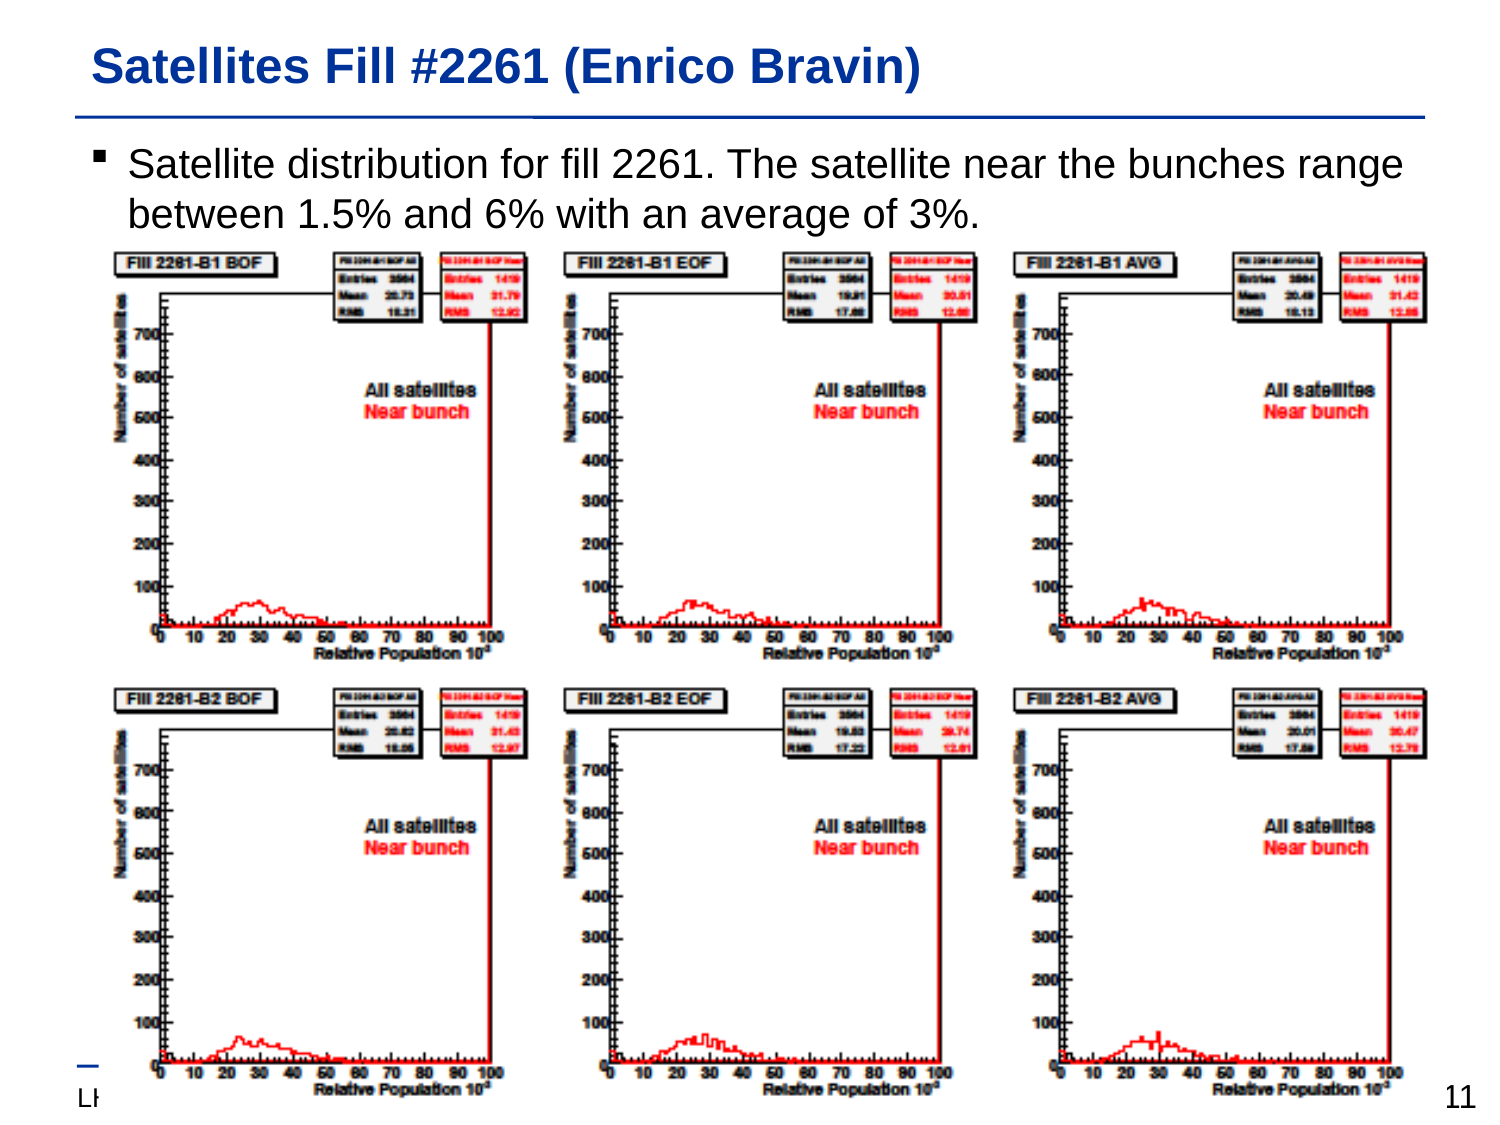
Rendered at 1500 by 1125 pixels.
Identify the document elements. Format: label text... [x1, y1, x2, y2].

title Satellites Fill #2261 (Enrico Bravin) [75, 12, 1425, 116]
list Satellite distribution for fill 2261. The satellite near the bunches range between 1.5% and 6% with an average of 3%. [74, 128, 1426, 1054]
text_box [98, 243, 1448, 1115]
